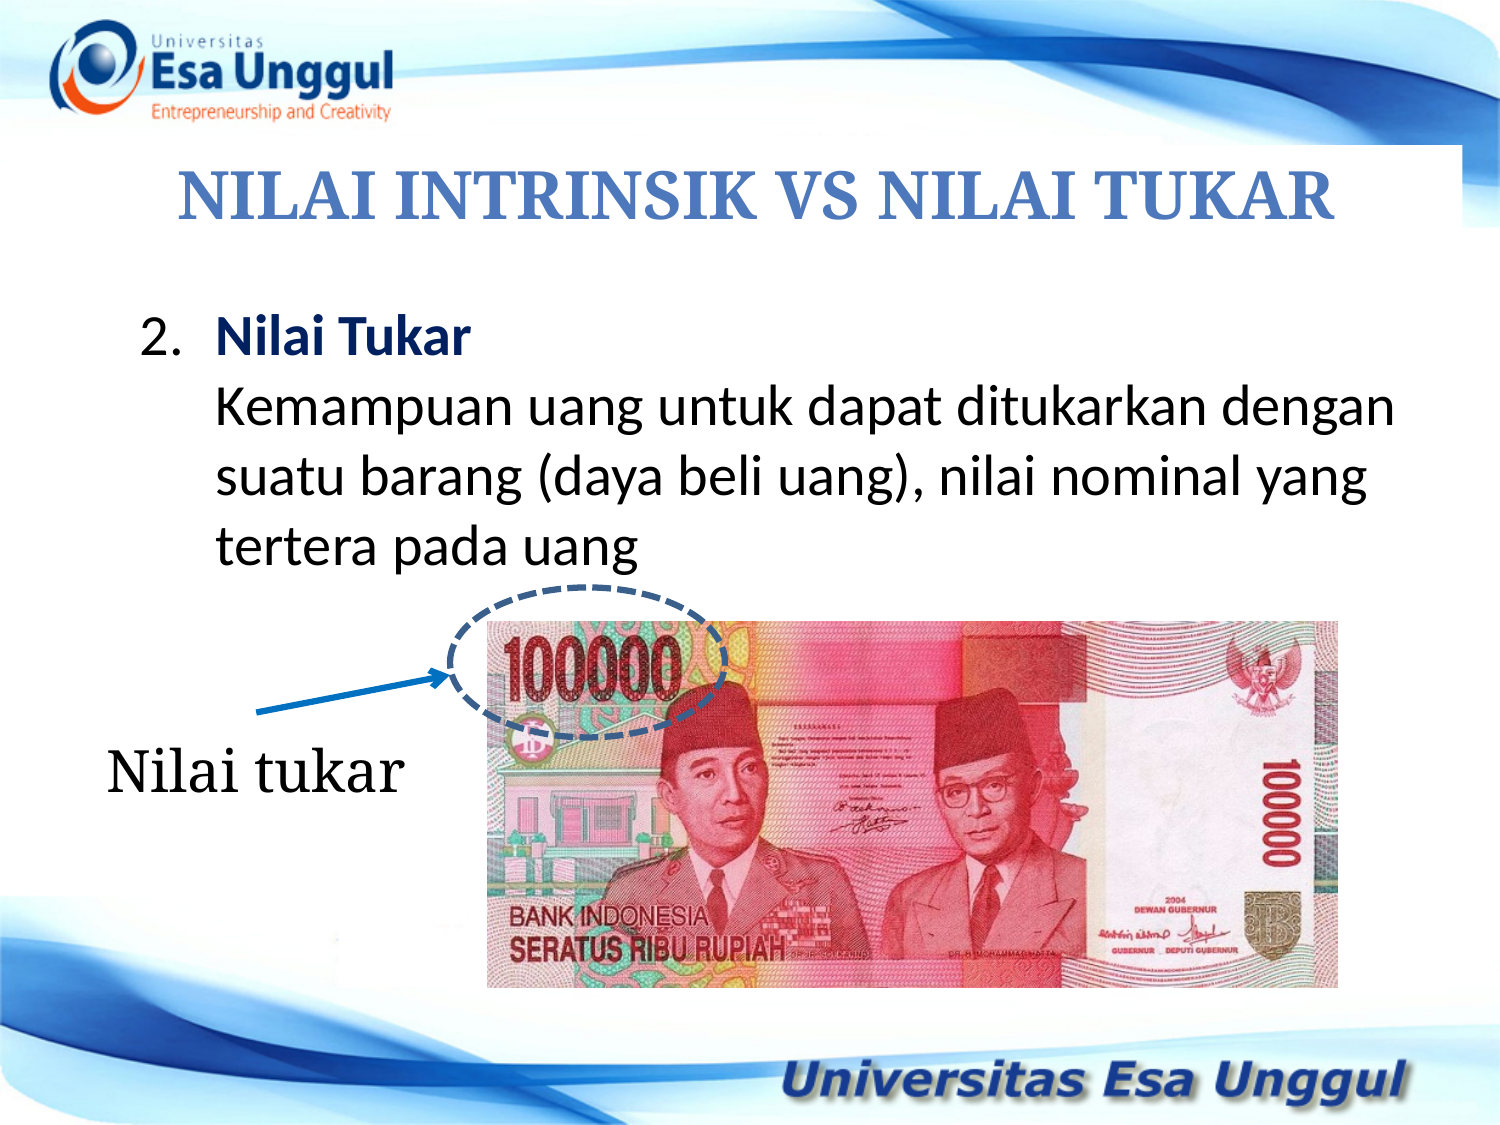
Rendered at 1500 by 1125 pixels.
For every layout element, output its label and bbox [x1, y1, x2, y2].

picture [0, 0, 1500, 1125]
list [487, 620, 1338, 988]
text_box [255, 674, 451, 713]
